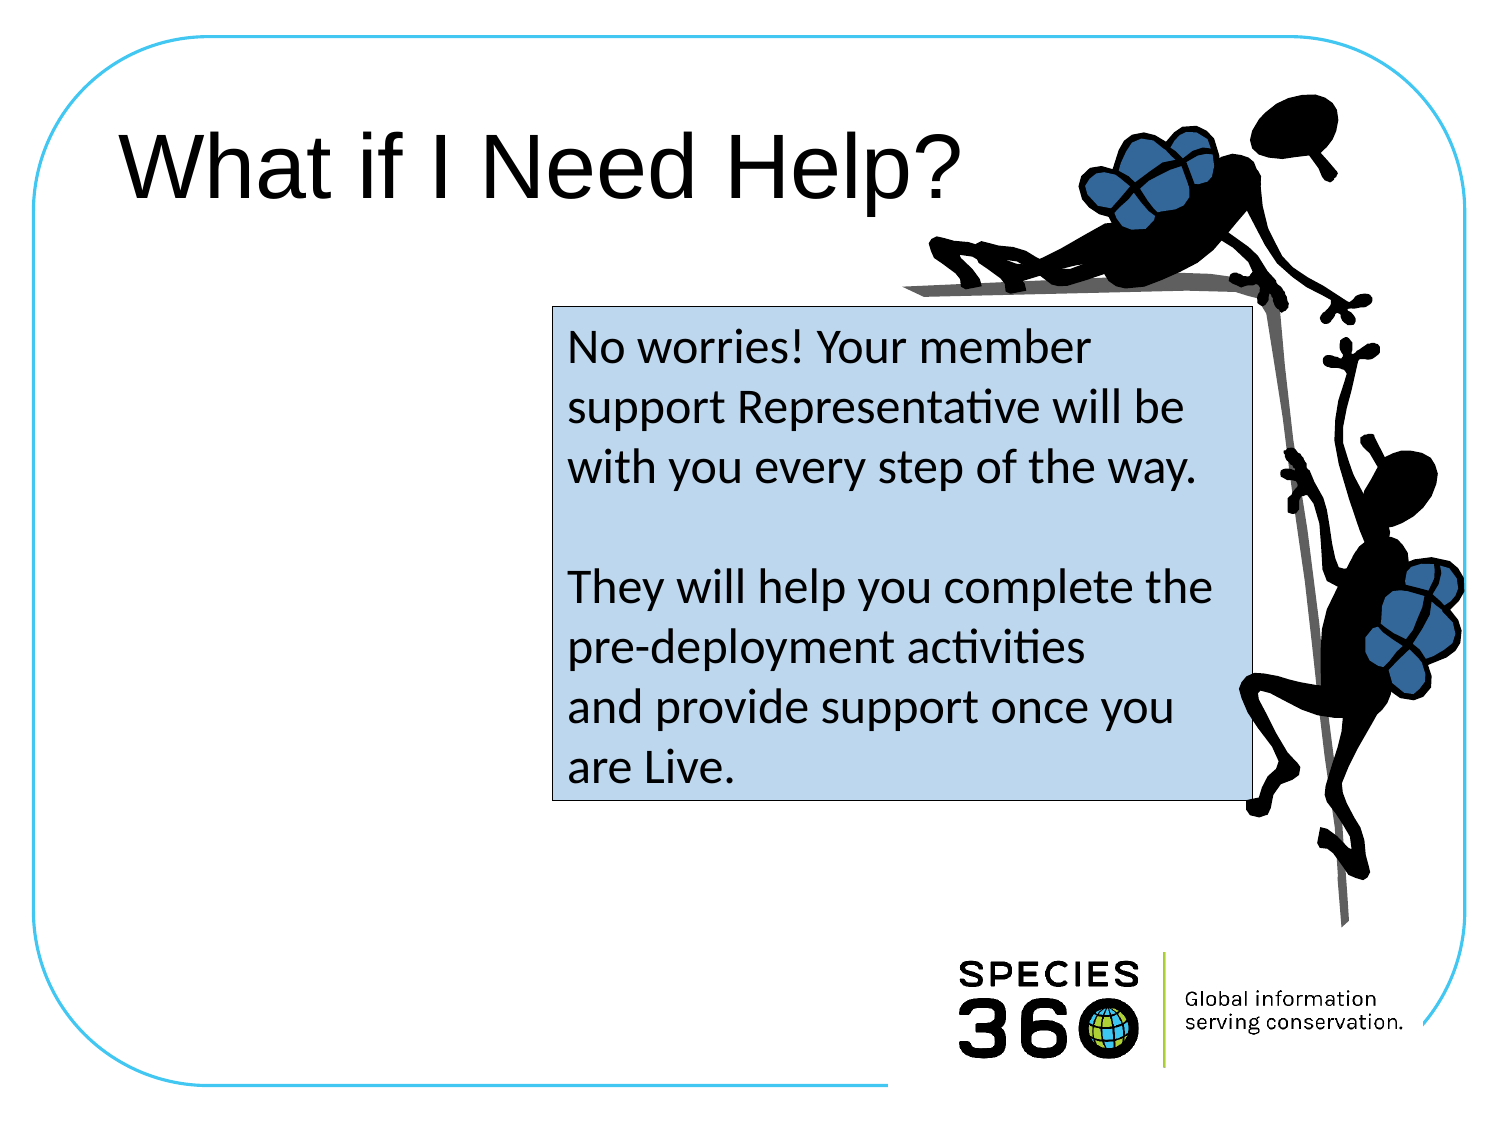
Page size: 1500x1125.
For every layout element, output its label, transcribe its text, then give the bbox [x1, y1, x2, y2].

title What if I Need Help? [103, 59, 1397, 278]
text_box No worries! Your member support Representative will be with you every step of the way. They will help you complete the pre-deployment activities and provide support once you are Live. [552, 306, 902, 801]
picture [954, 944, 1407, 1075]
picture [902, 94, 1465, 928]
